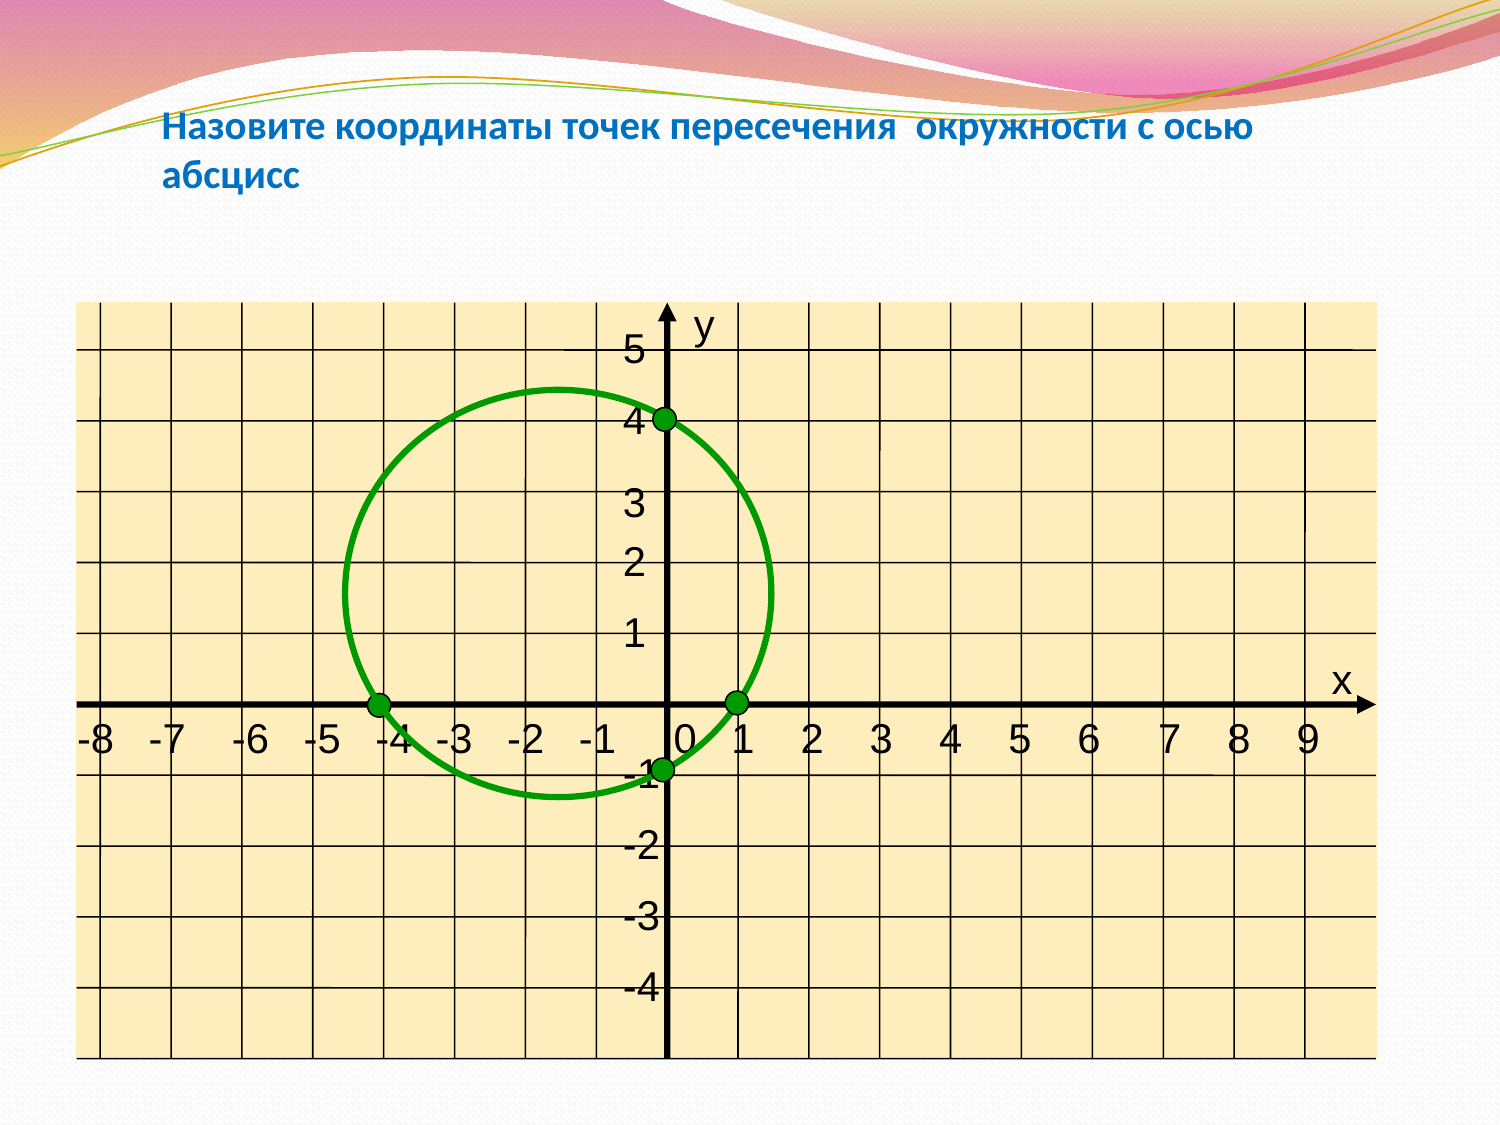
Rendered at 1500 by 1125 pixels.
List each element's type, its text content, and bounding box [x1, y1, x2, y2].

title Назовите координаты точек пересечения окружности с осью абсцисс [161, 89, 1337, 197]
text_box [64, 290, 1377, 1059]
